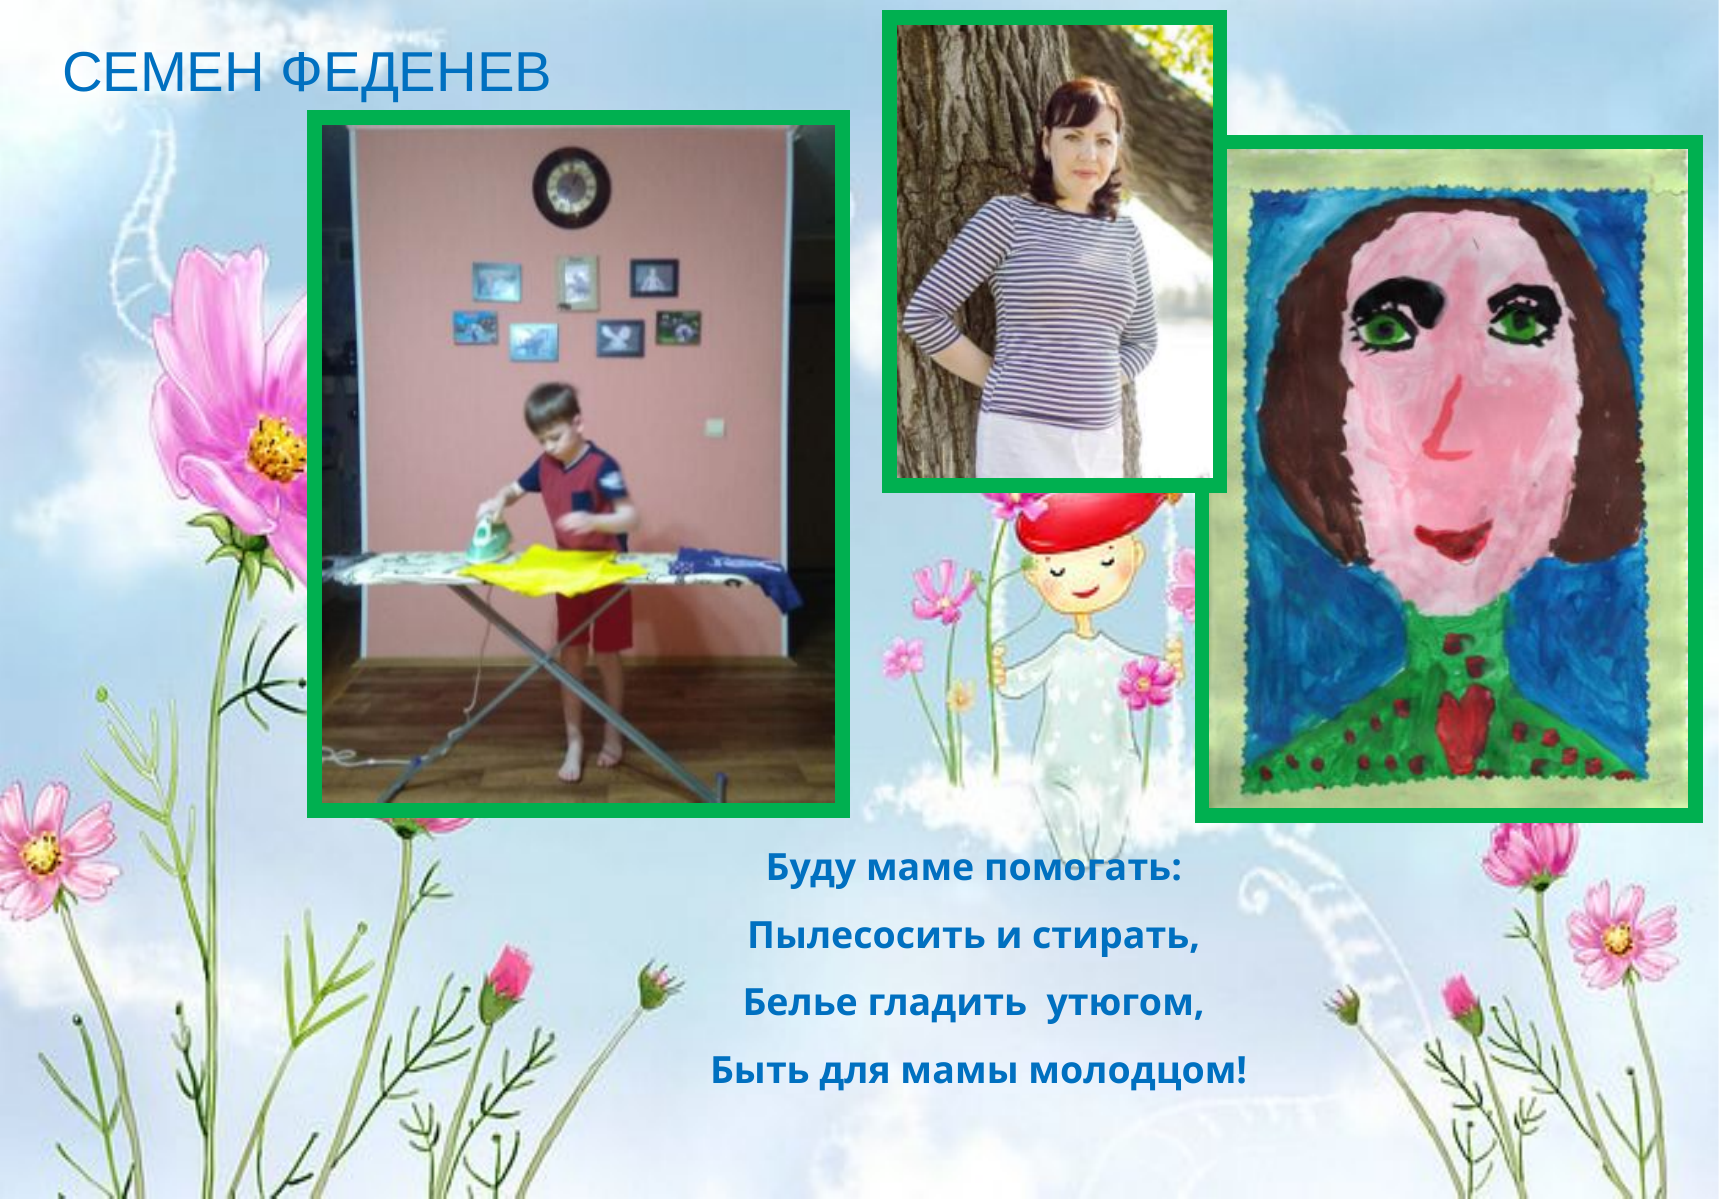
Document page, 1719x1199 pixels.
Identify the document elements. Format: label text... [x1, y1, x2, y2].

text_box СЕМЕН ФЕДЕНЕВ [45, 26, 569, 111]
picture [0, 0, 1719, 1199]
text_box Буду маме помогать: Пылесосить и стирать, Белье гладить утюгом, Быть для мамы молодцом! [544, 812, 1404, 1100]
